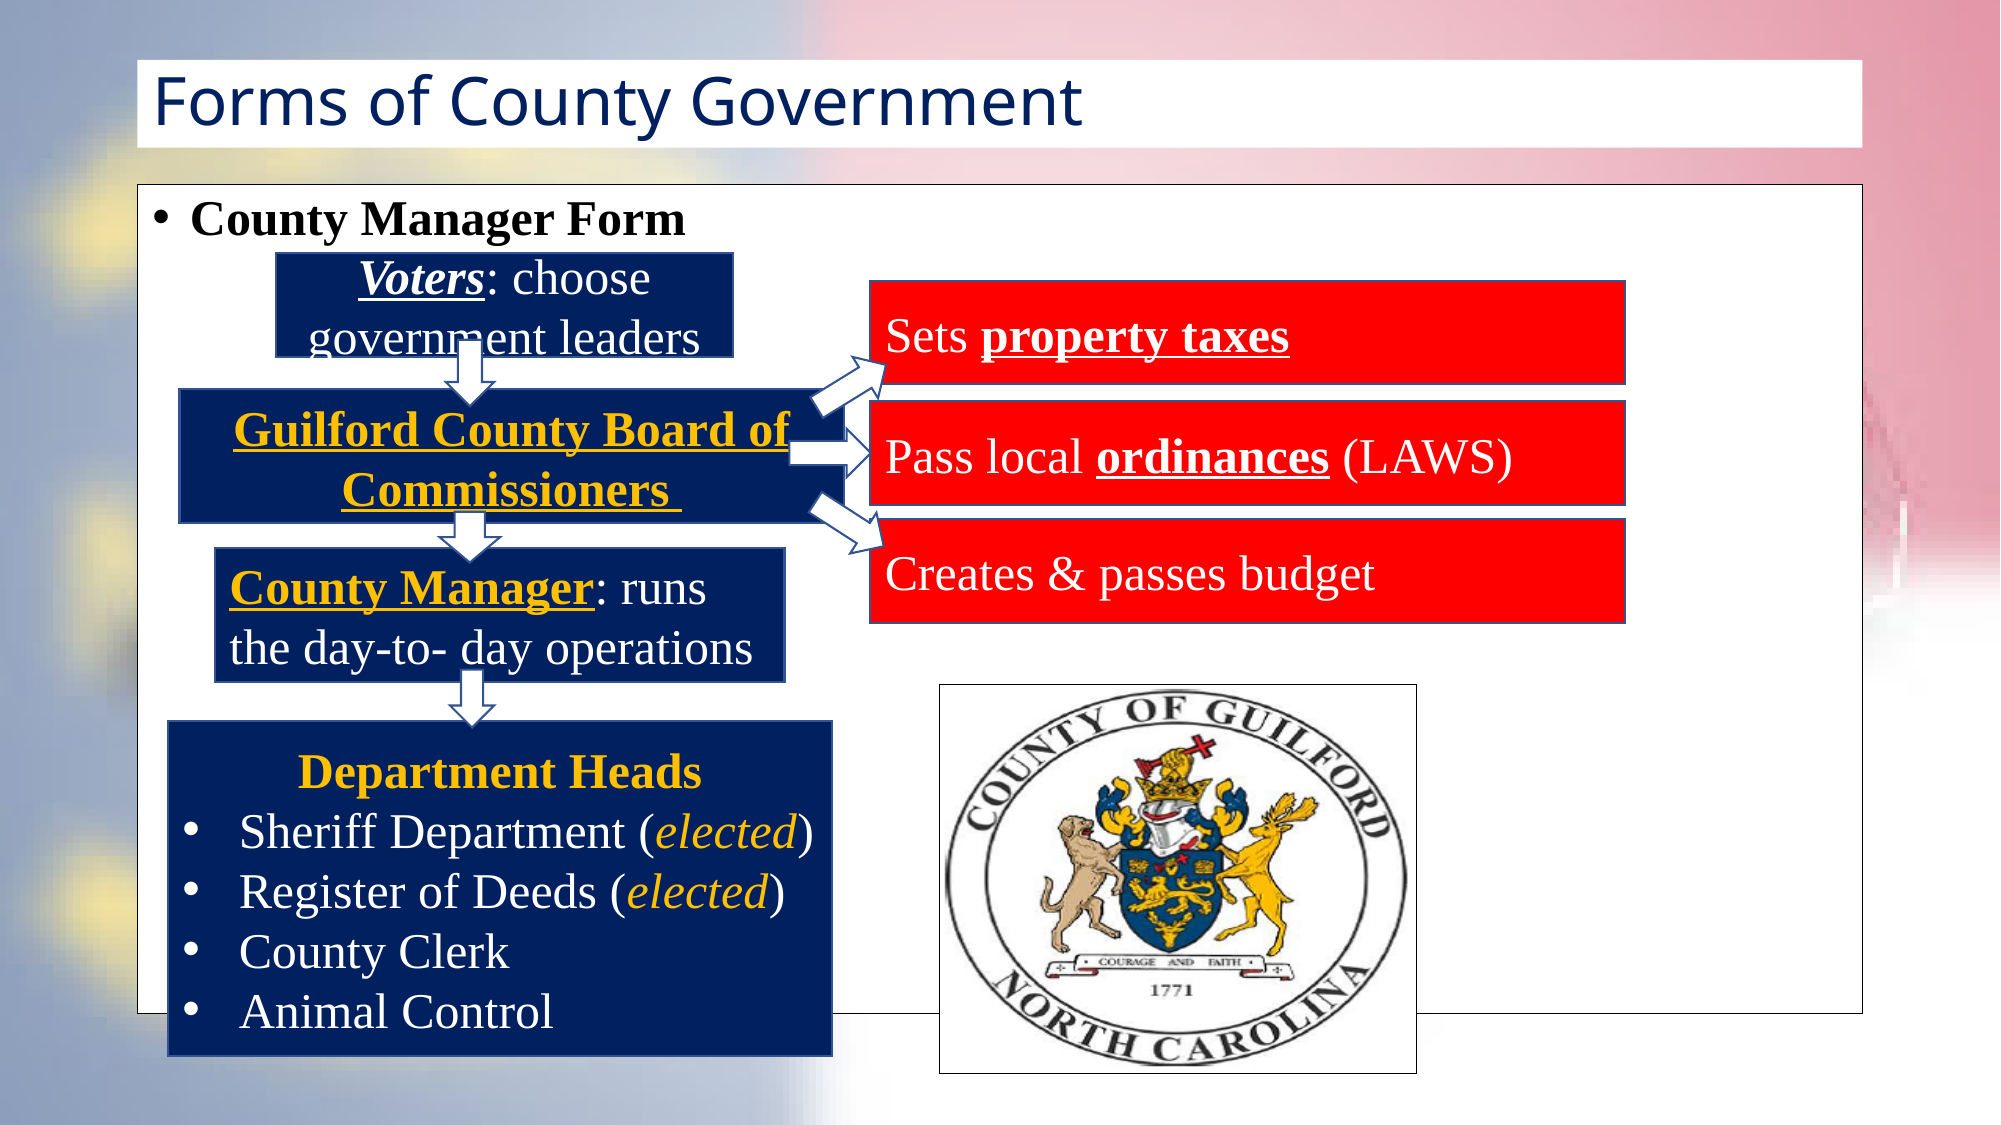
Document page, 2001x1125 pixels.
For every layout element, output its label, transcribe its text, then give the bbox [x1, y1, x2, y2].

text_box County Manager: runs the day-to- day operations [214, 547, 786, 683]
picture [939, 684, 1417, 1074]
text_box Creates & passes budget [869, 518, 1626, 624]
text_box [808, 355, 888, 420]
text_box Sets property taxes [869, 280, 1626, 385]
text_box Pass local ordinances (LAWS) [869, 400, 1626, 506]
text_box [447, 668, 497, 730]
text_box [807, 490, 885, 555]
title Forms of County Government [137, 59, 1863, 148]
list County Manager Form [137, 184, 1863, 1014]
text_box Guilford County Board of Commissioners [178, 388, 845, 524]
text_box [436, 510, 503, 564]
text_box Voters: choose government leaders [275, 252, 734, 358]
text_box Department Heads Sheriff Department (elected) Register of Deeds (elected) County Clerk Animal Control [167, 720, 833, 1057]
text_box [788, 426, 873, 480]
text_box [443, 338, 497, 408]
